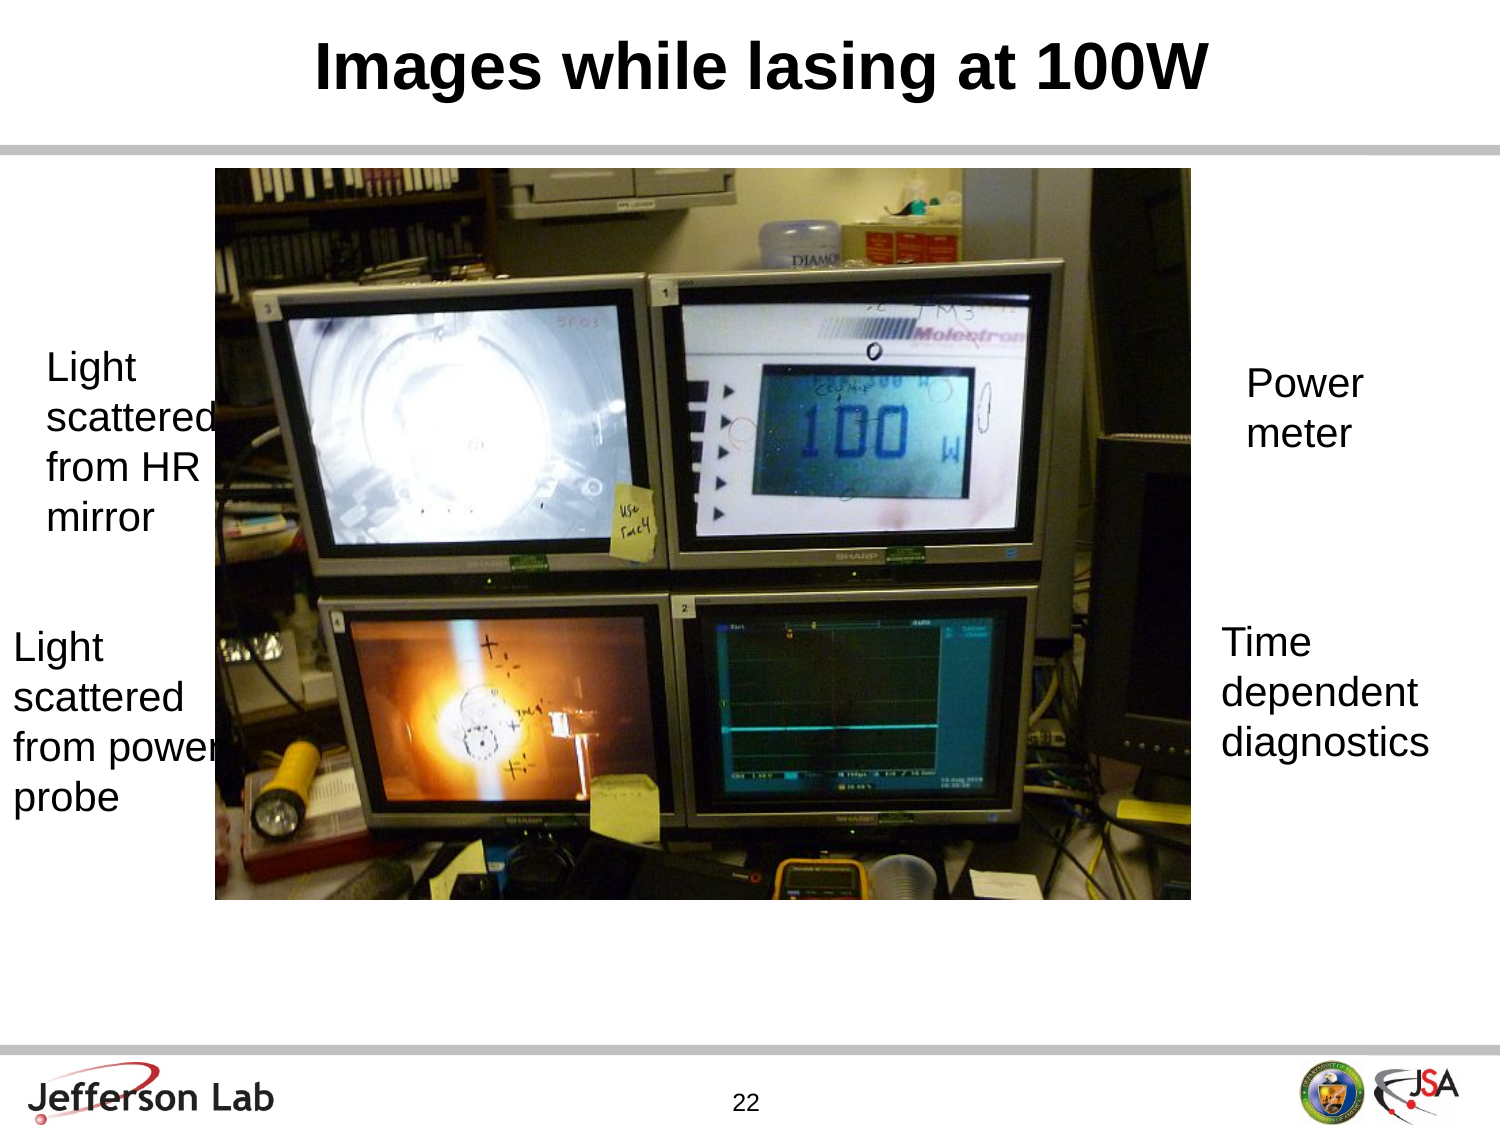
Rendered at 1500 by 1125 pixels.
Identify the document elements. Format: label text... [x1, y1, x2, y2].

text_box Light scattered from HR mirror [31, 332, 210, 548]
text_box Light scattered from power probe [0, 612, 210, 828]
title Images while lasing at 100W [24, 0, 1500, 126]
picture [1299, 1060, 1365, 1125]
picture [24, 1062, 275, 1125]
picture [1374, 1068, 1459, 1125]
text_box Power meter [1231, 348, 1493, 464]
text_box Time dependent diagnostics [1206, 607, 1500, 773]
picture [215, 168, 1191, 901]
